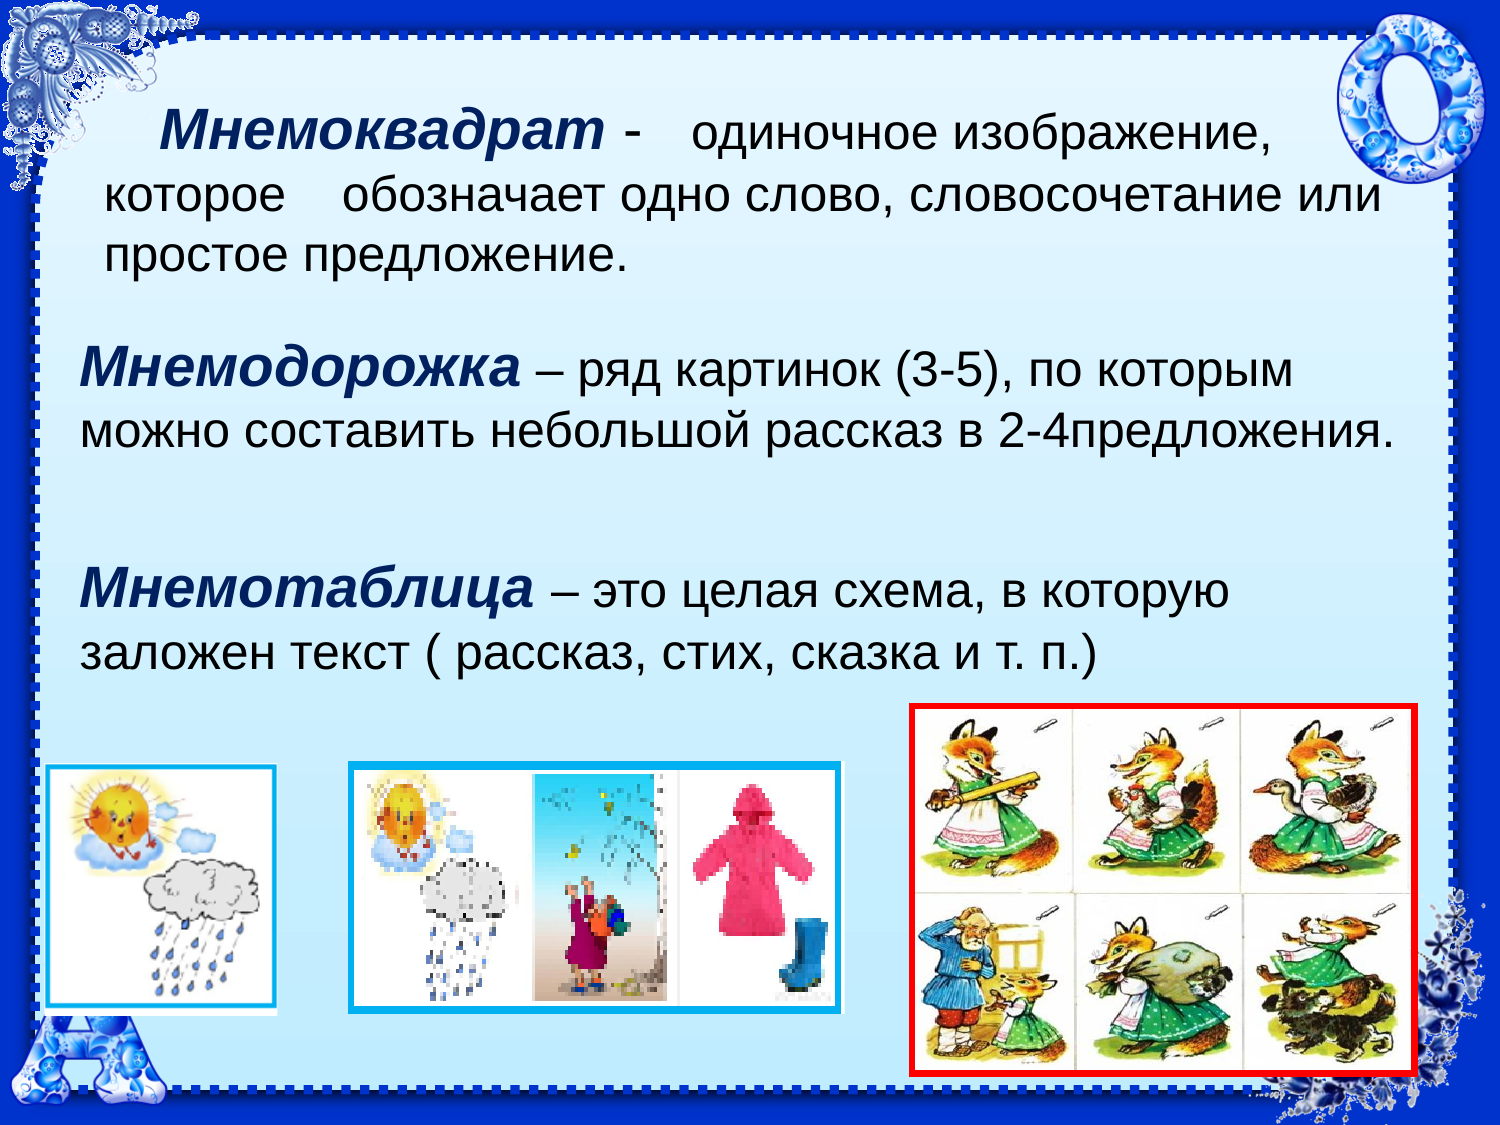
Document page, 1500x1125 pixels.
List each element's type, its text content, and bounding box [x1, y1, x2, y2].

picture [0, 762, 278, 1125]
picture [355, 771, 834, 1005]
picture [915, 708, 1412, 1071]
text_box Мнемотаблица – это целая схема, в которую заложен текст ( рассказ, стих, сказка и т. п.) [64, 482, 1454, 687]
picture [0, 0, 200, 192]
text_box Мнемодорожка – ряд картинок (3-5), по которым можно составить небольшой рассказ в 2-4предложения. [64, 260, 1424, 482]
text_box Мнемоквадрат - одиночное изображение, которое обозначает одно слово, словосочетание или простое предложение. [89, 84, 1448, 350]
picture [1244, 881, 1500, 1125]
picture [1324, 0, 1500, 225]
